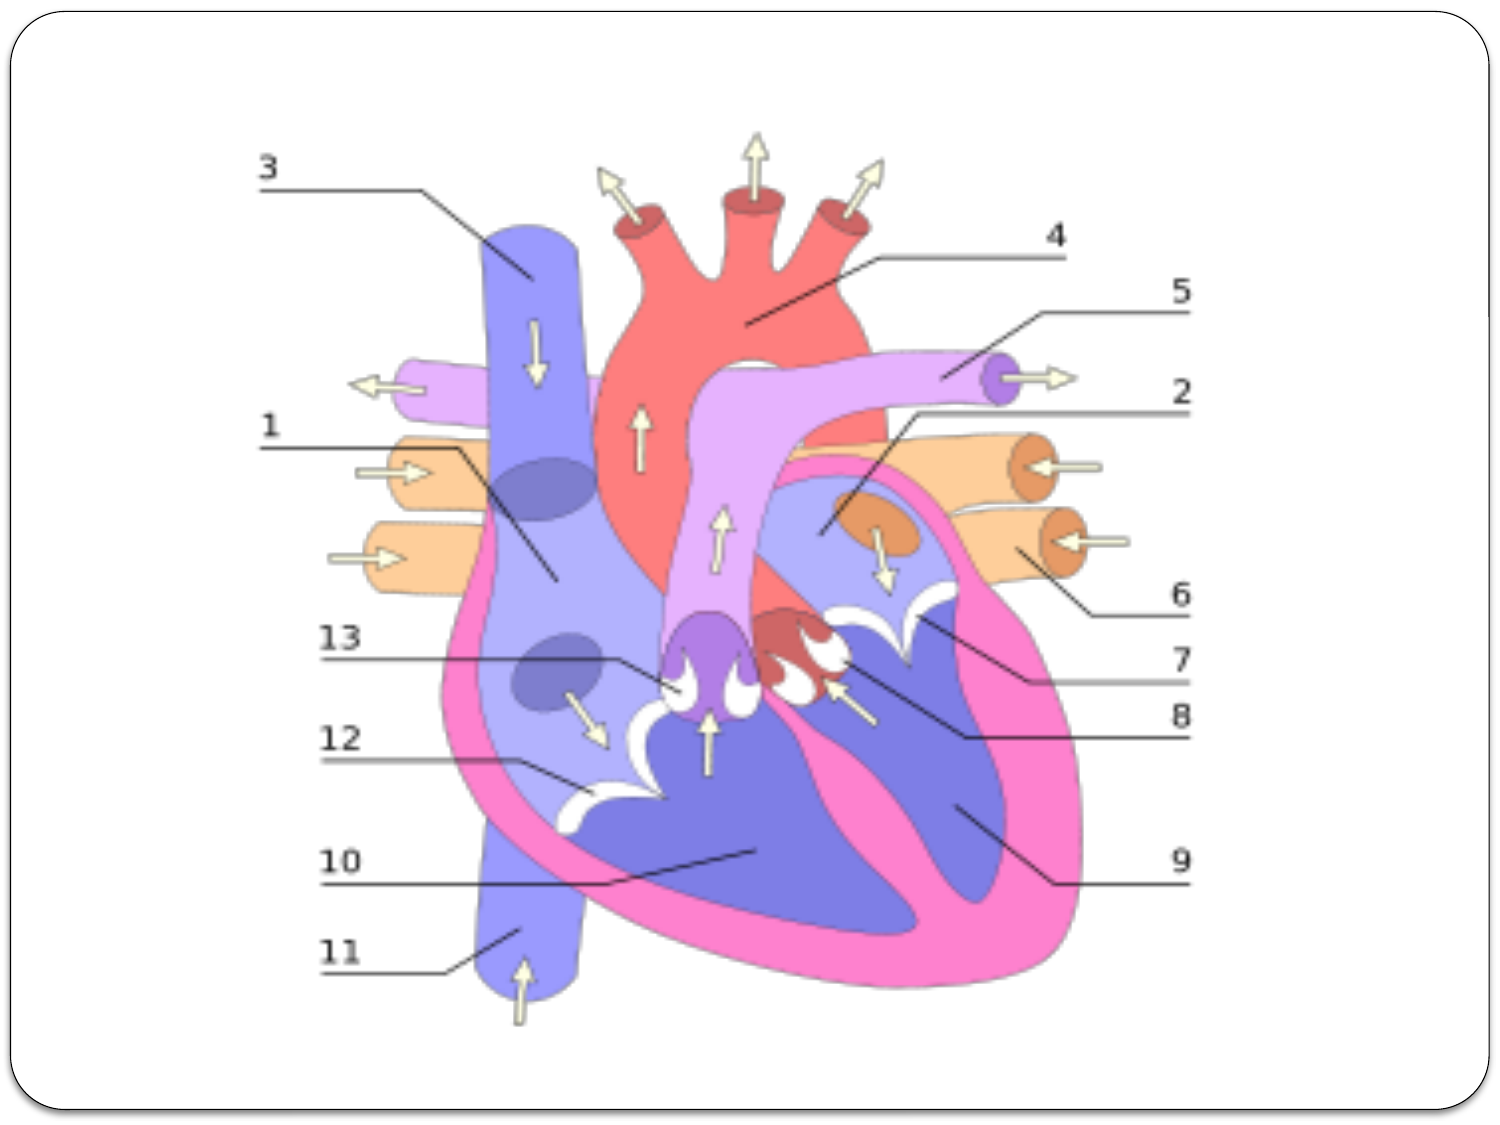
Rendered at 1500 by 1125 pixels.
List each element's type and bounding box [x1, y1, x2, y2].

list [229, 101, 1223, 1059]
